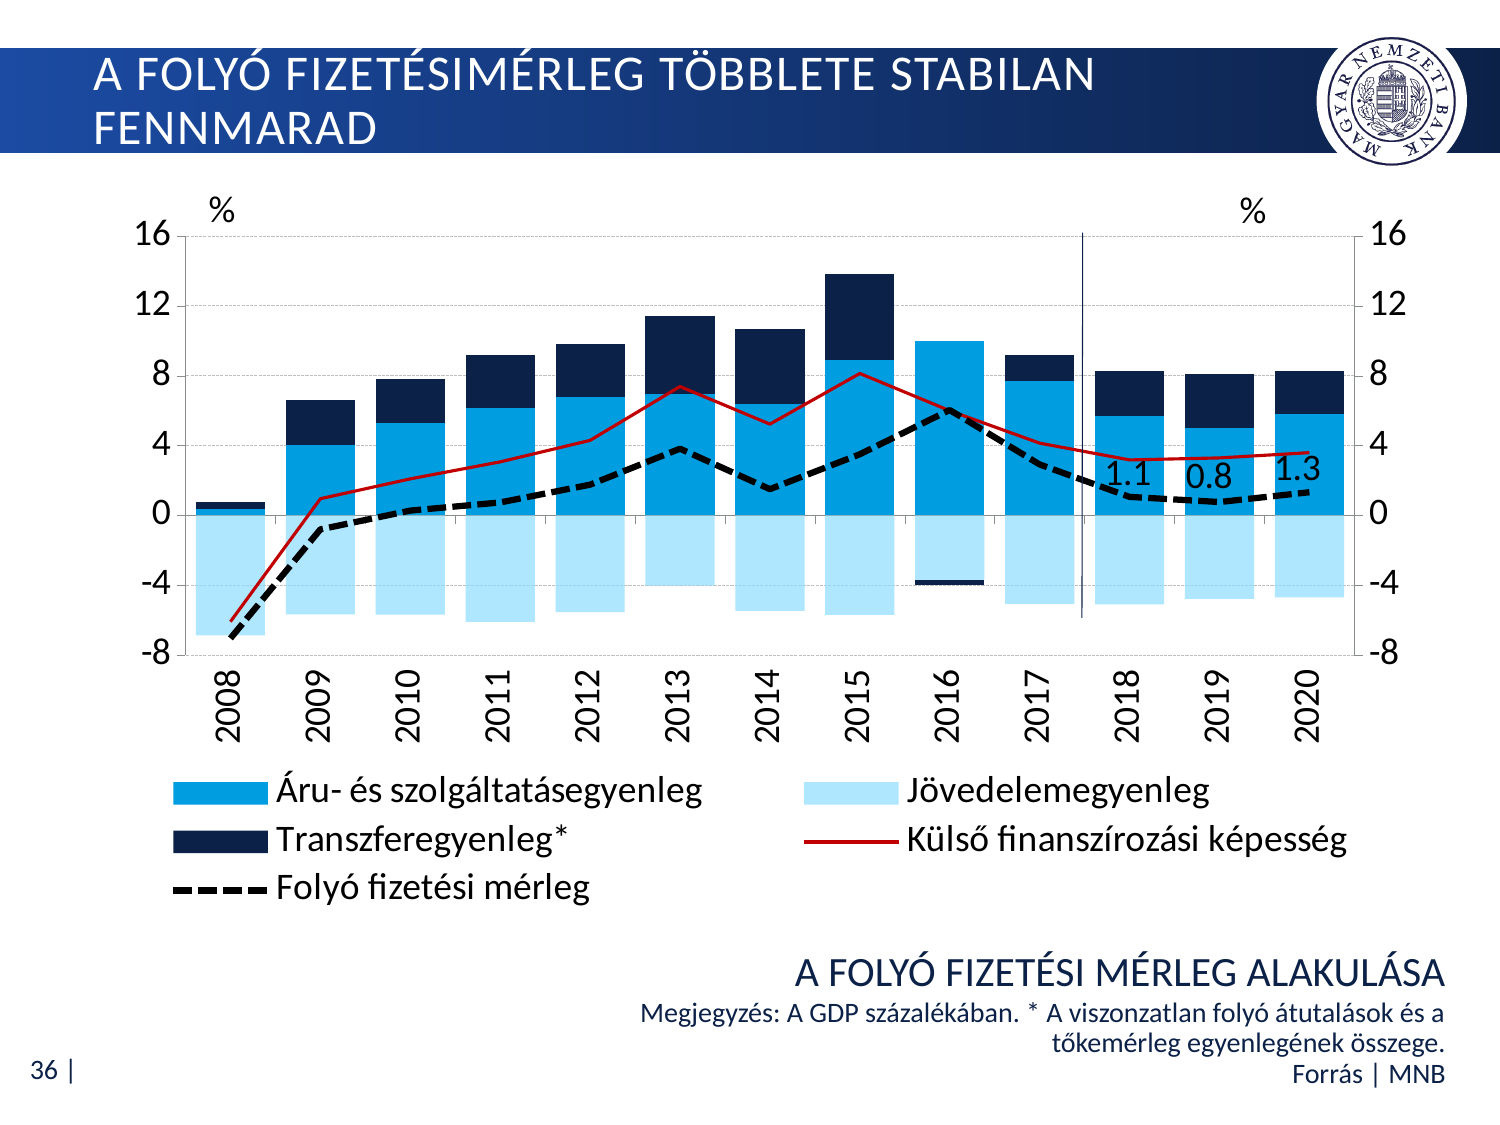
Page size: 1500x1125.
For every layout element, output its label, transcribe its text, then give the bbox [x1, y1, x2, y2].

title A folyó fizetésimérleg többlete stabilan fennmarad [78, 50, 1327, 152]
picture [1327, 36, 1457, 166]
chart [78, 182, 1437, 921]
text_box A FOLYÓ FIZETÉSI MÉRLEG ALAKULÁSA [39, 942, 1461, 1016]
list Megjegyzés: A GDP százalékában. * A viszonzatlan folyó átutalások és a tőkemérleg egyenlegének összege. Forrás | MNB [588, 1016, 1461, 1075]
